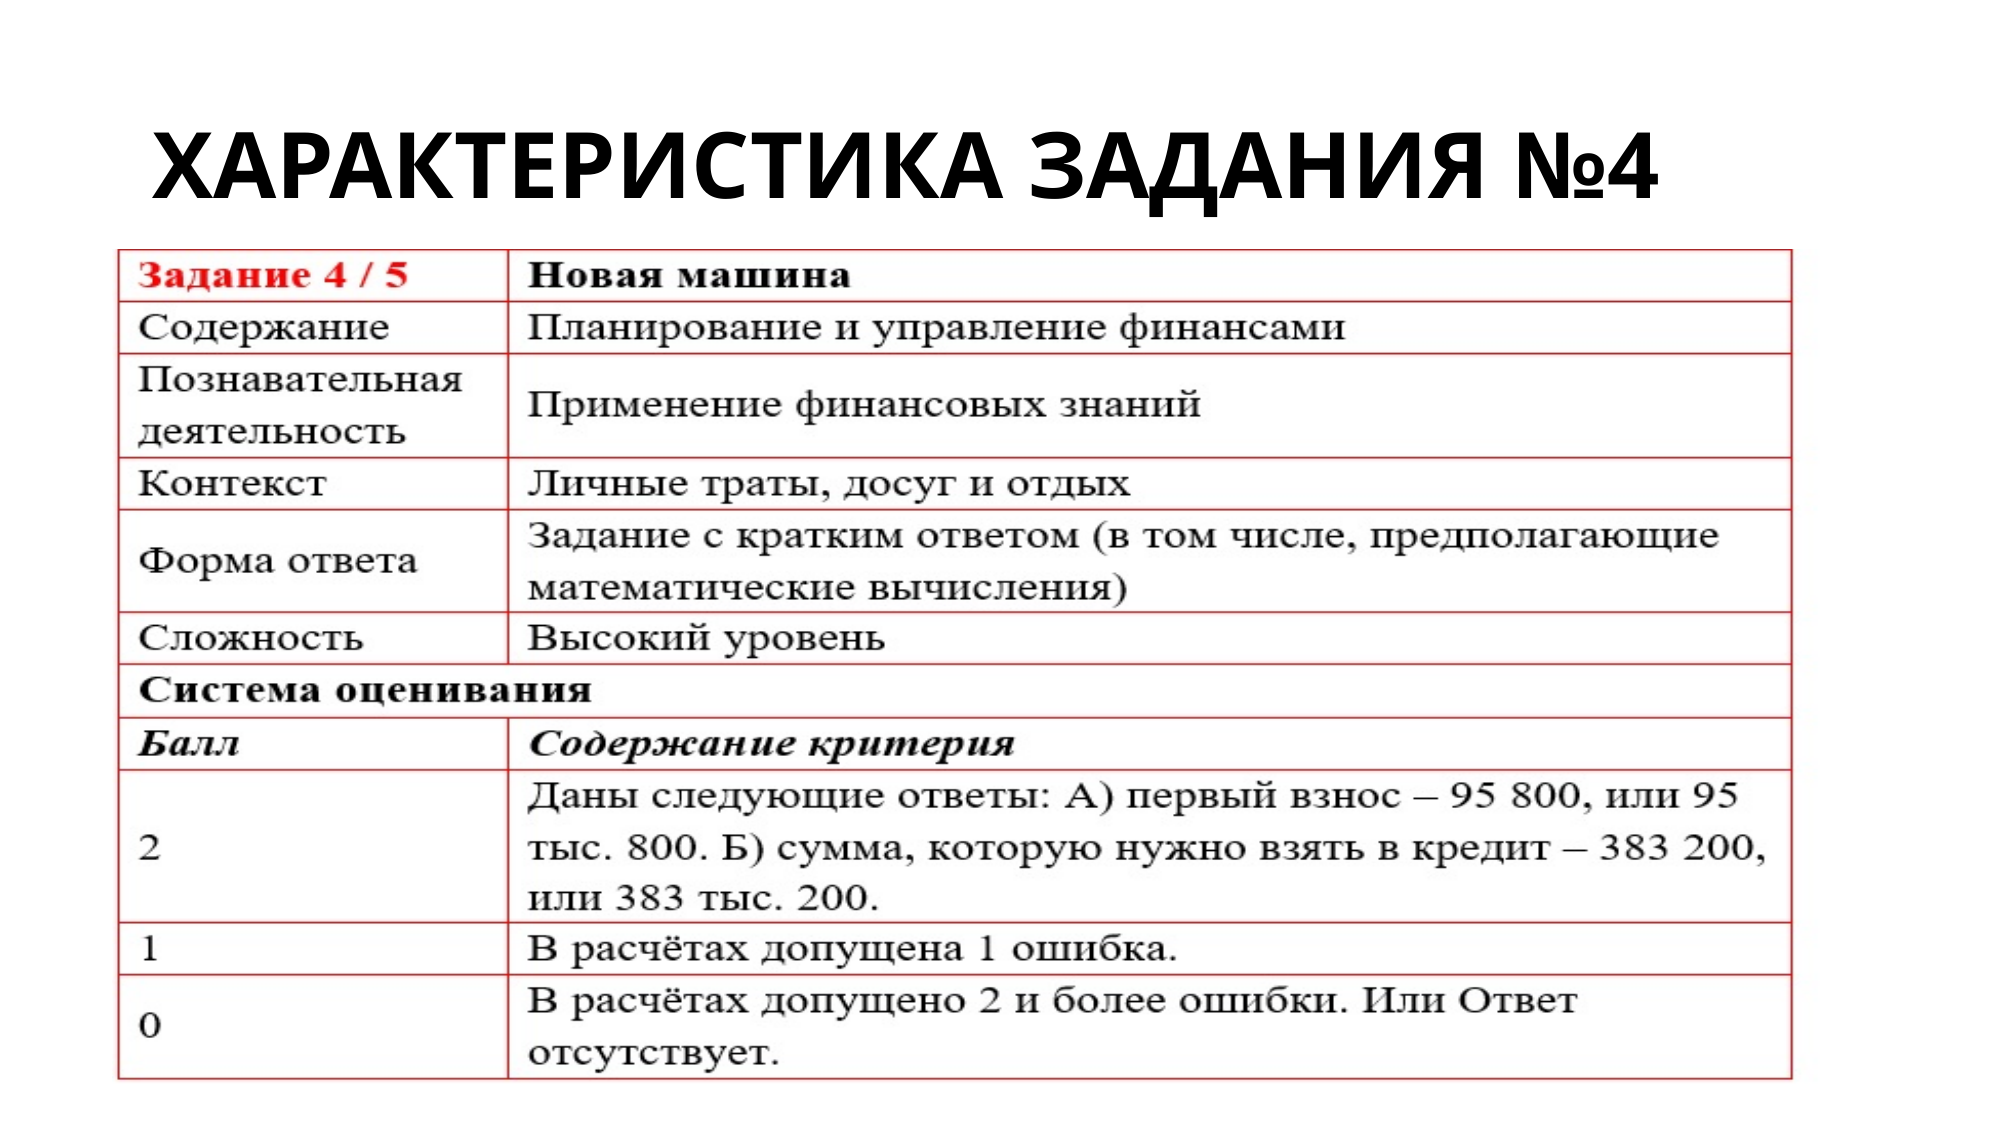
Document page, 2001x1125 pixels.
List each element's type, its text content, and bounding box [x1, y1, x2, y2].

text_box ХАРАКТЕРИСТИКА ЗАДАНИЯ №4 [137, 59, 1863, 249]
picture [112, 249, 1863, 1091]
